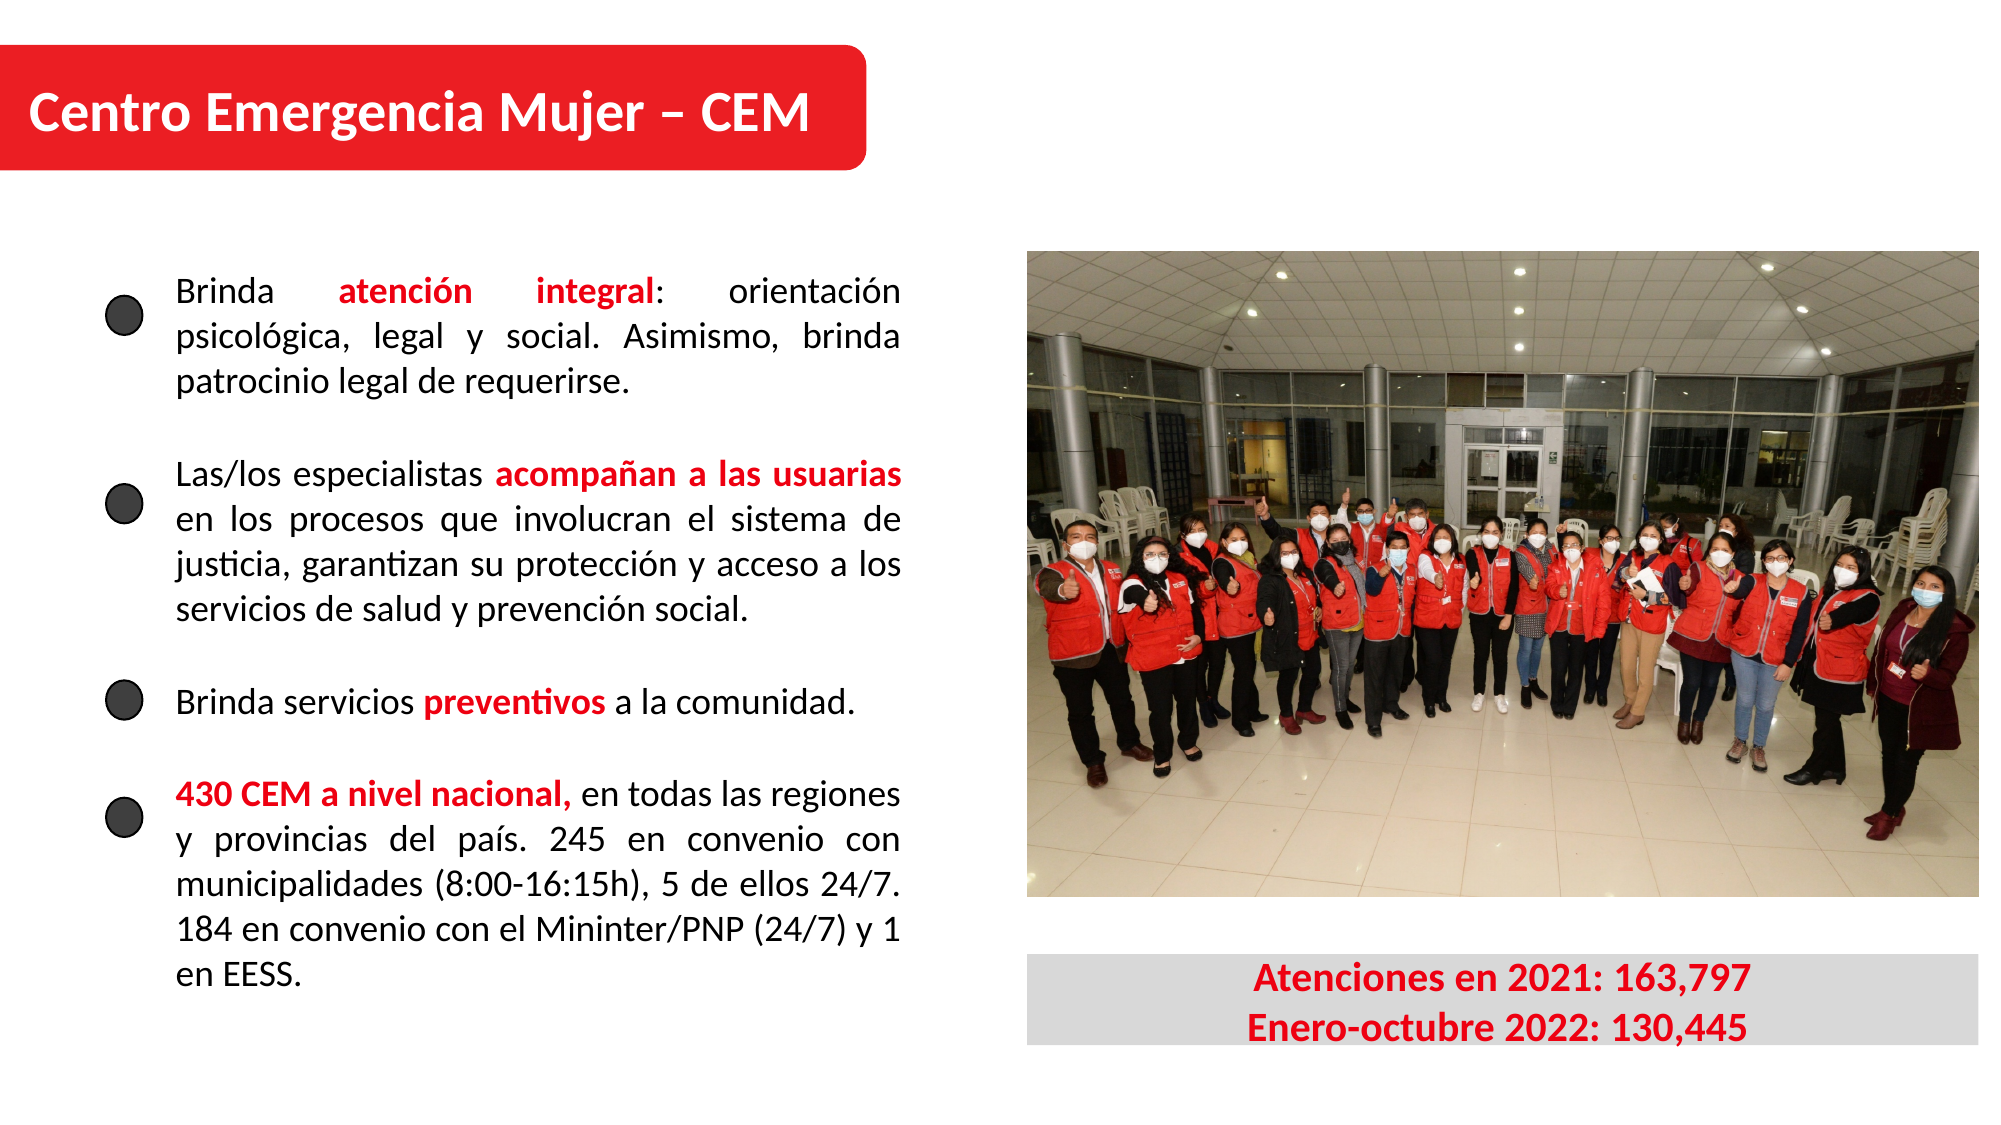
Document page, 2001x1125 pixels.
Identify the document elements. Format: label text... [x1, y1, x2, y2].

text_box Brinda atención integral: orientación psicológica, legal y social. Asimismo, brinda patrocinio legal de requerirse. [160, 258, 917, 409]
text_box Atenciones en 2021: 163,797 Enero-octubre 2022: 130,445 [1027, 954, 1979, 1046]
text_box [106, 484, 143, 524]
text_box 430 CEM a nivel nacional, en todas las regiones y provincias del país. 245 en convenio con municipalidades (8:00-16:15h), 5 de ellos 24/7. 184 en convenio con el Mininter/PNP (24/7) y 1 en EESS. [160, 761, 917, 1002]
text_box Brinda servicios preventivos a la comunidad. [160, 669, 917, 730]
text_box [106, 797, 143, 837]
text_box Centro Emergencia Mujer – CEM [0, 44, 867, 171]
text_box [106, 680, 143, 720]
text_box [106, 295, 143, 335]
picture [1026, 251, 1979, 897]
text_box Las/los especialistas acompañan a las usuarias en los procesos que involucran el sistema de justicia, garantizan su protección y acceso a los servicios de salud y prevención social. [160, 441, 918, 637]
